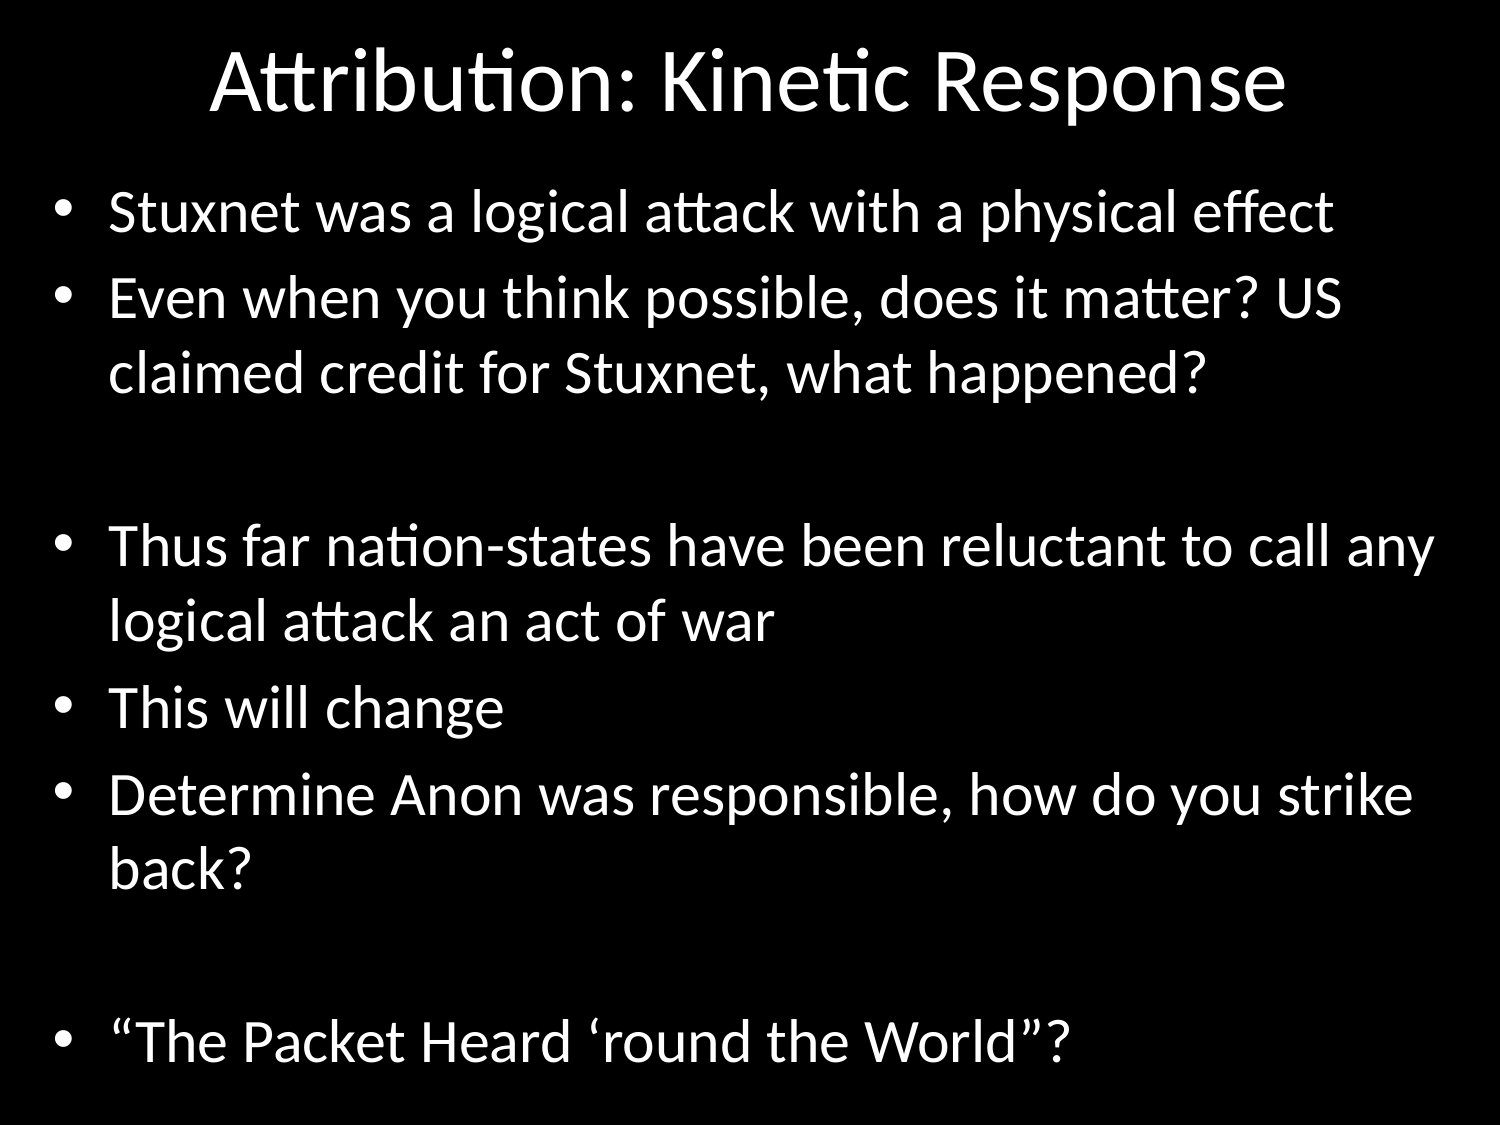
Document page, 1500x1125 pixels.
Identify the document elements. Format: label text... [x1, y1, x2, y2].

list Stuxnet was a logical attack with a physical effect Even when you think possible, does it matter? US claimed credit for Stuxnet, what happened? Thus far nation-states have been reluctant to call any logical attack an act of war This will change Determine Anon was responsible, how do you strike back? “The Packet Heard ‘round the World”? [37, 162, 1463, 1088]
title Attribution: Kinetic Response [75, 0, 1425, 150]
